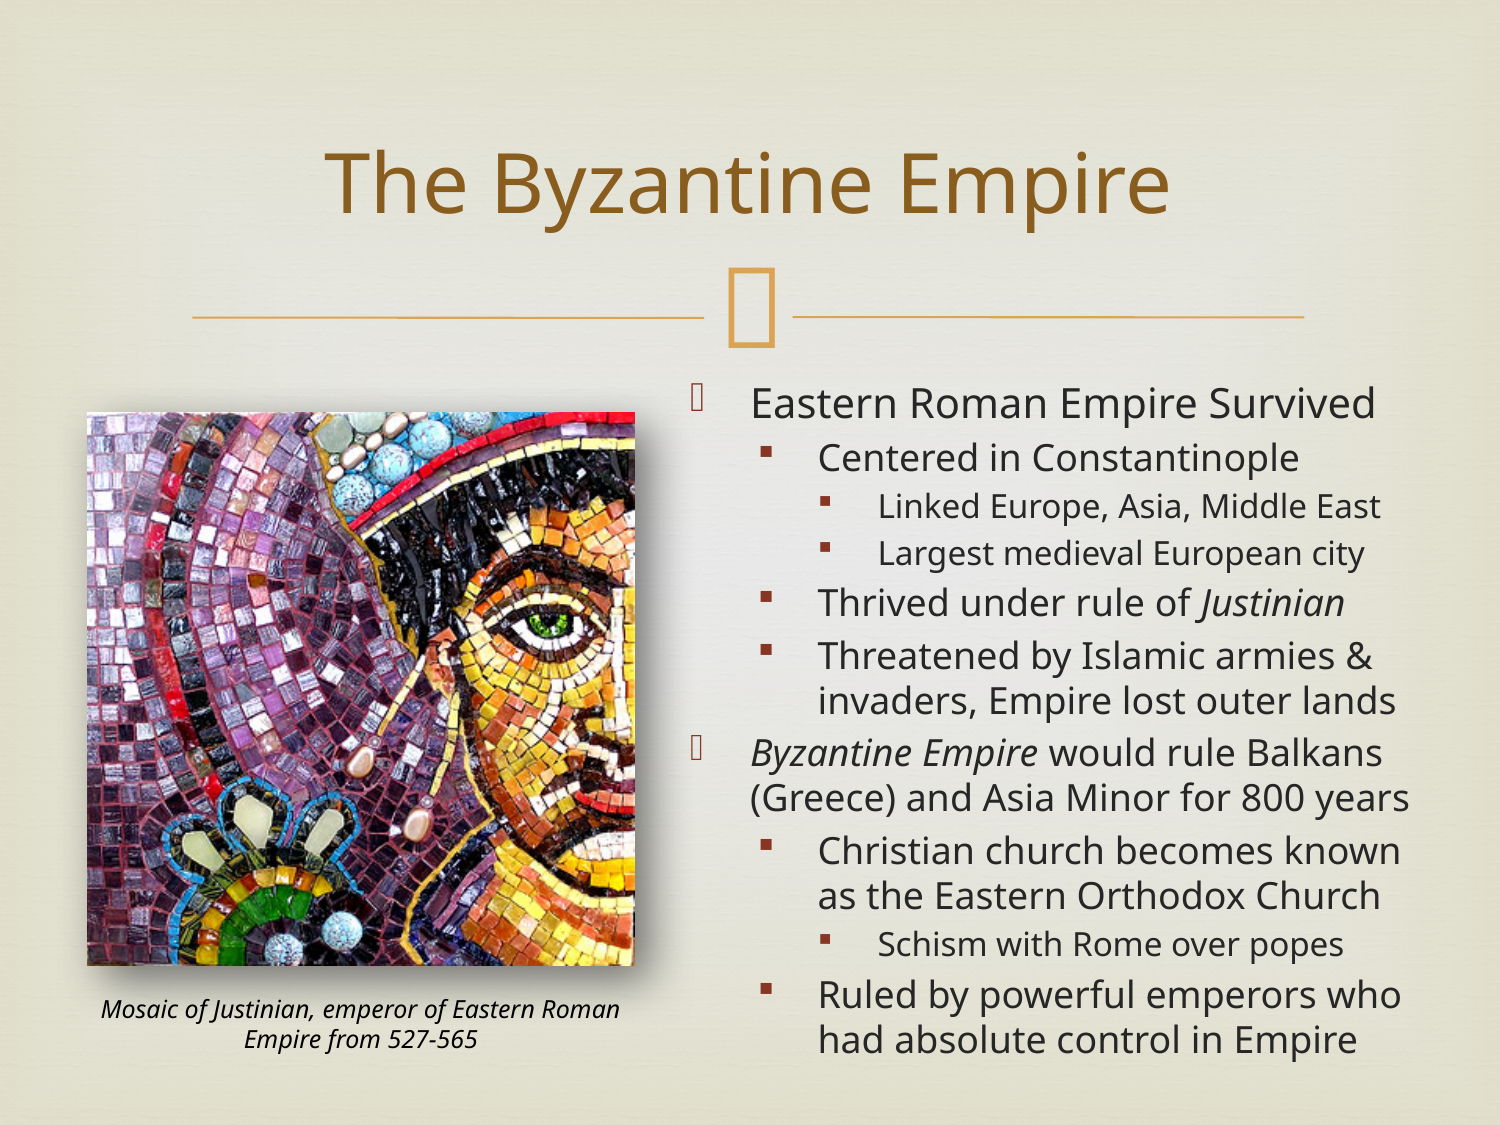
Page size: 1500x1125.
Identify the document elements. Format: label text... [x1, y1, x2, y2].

picture [86, 411, 635, 967]
list Eastern Roman Empire Survived Centered in Constantinople Linked Europe, Asia, Middle East Largest medieval European city Thrived under rule of Justinian Threatened by Islamic armies & invaders, Empire lost outer lands Byzantine Empire would rule Balkans (Greece) and Asia Minor for 800 years Christian church becomes known as the Eastern Orthodox Church Schism with Rome over popes Ruled by powerful emperors who had absolute control in Empire [675, 368, 1438, 1125]
title The Byzantine Empire [112, 93, 1386, 267]
text_box Mosaic of Justinian, emperor of Eastern Roman Empire from 527-565 [48, 986, 674, 1062]
